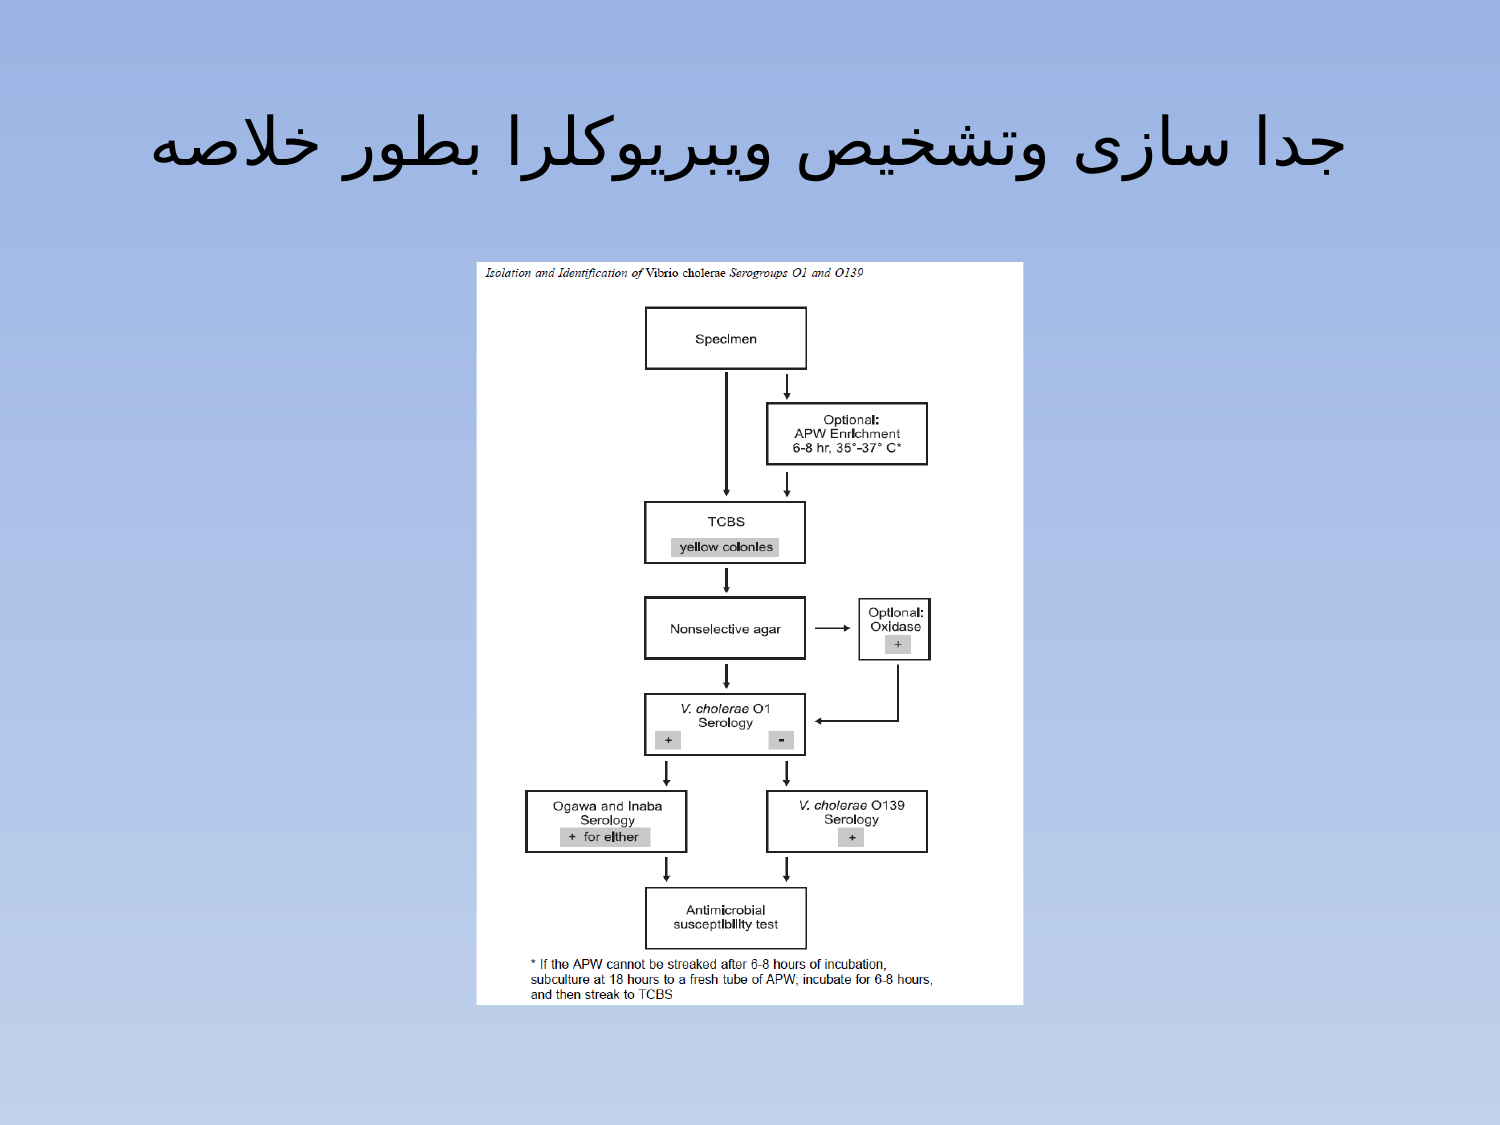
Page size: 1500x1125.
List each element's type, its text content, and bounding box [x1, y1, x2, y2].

title جدا سازی وتشخیص ویبریوکلرا بطور خلاصه [75, 45, 1425, 233]
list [476, 262, 1024, 1006]
